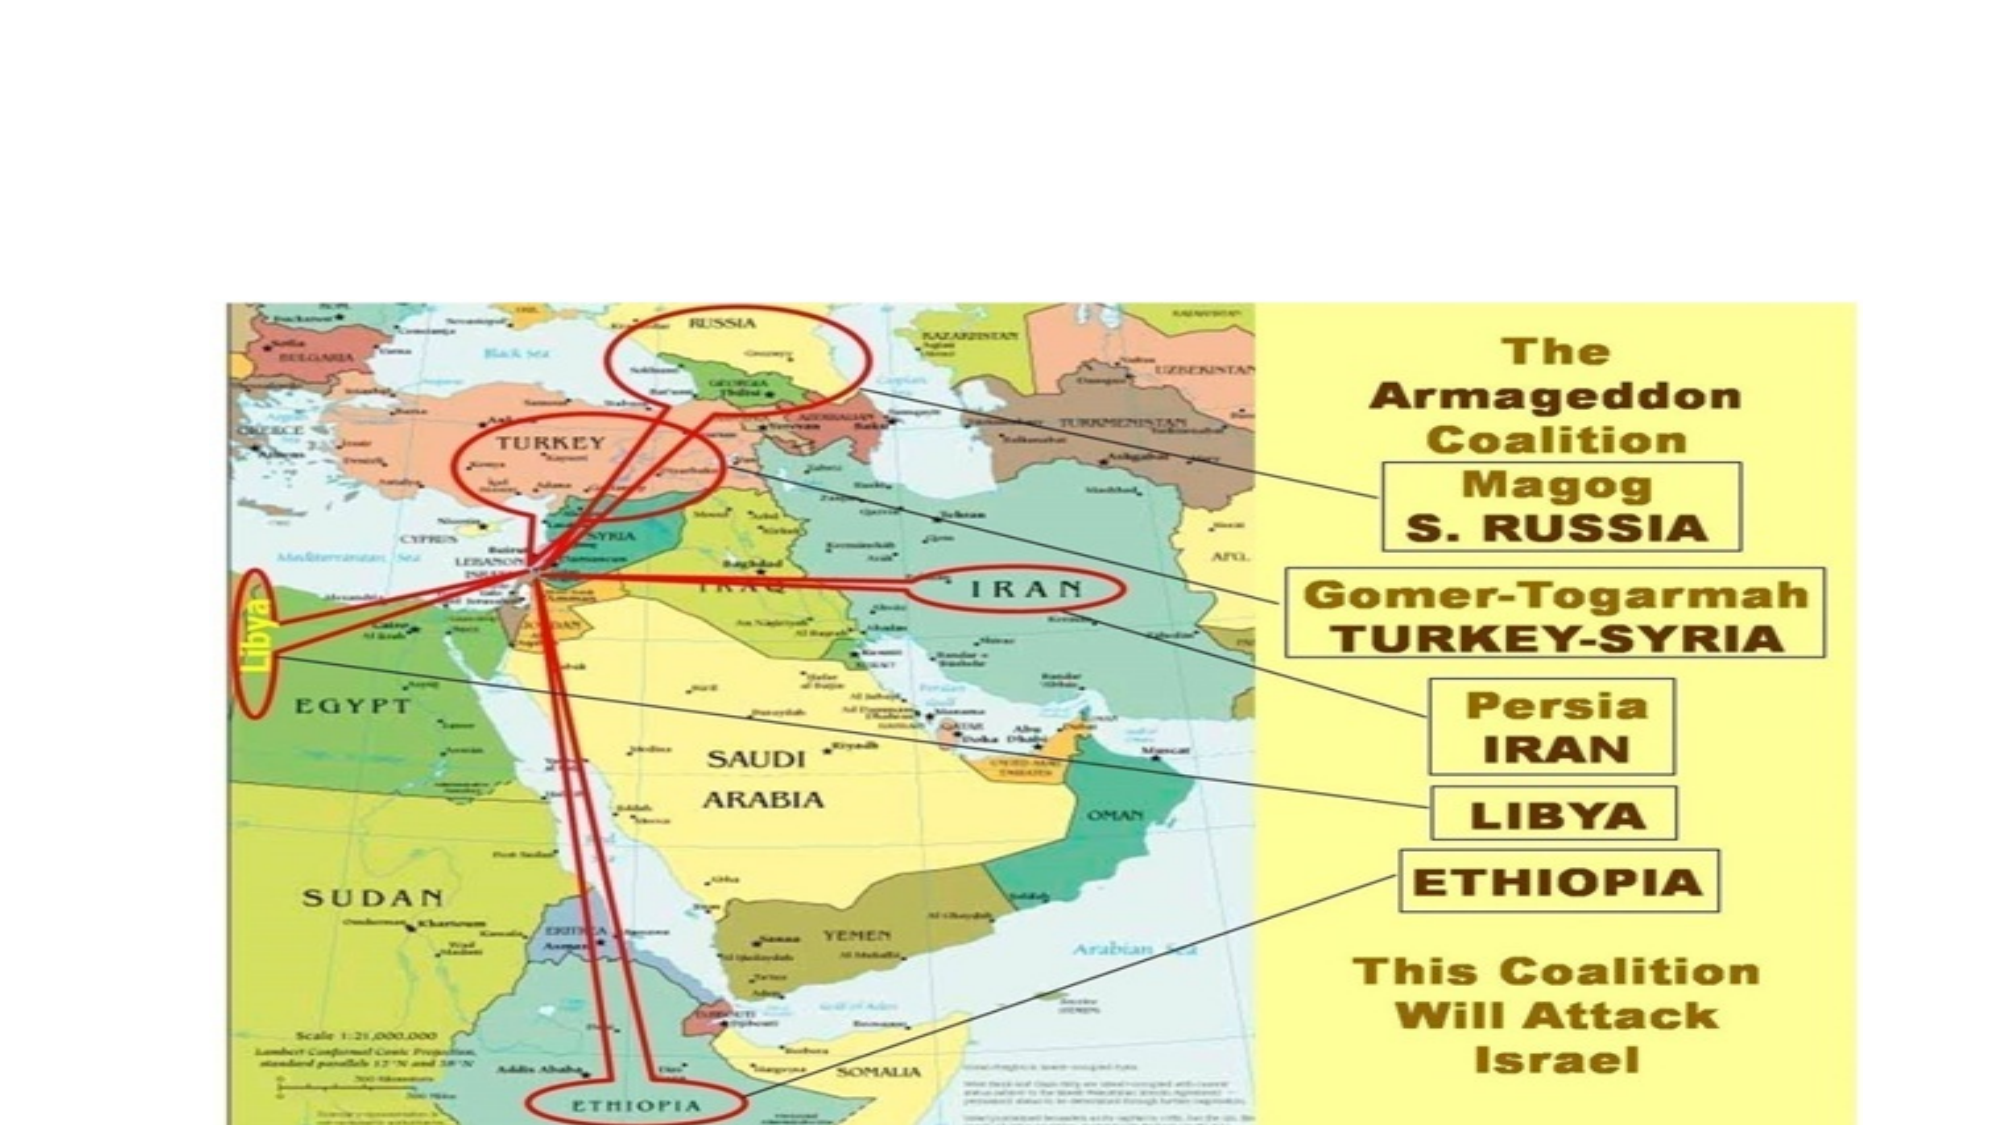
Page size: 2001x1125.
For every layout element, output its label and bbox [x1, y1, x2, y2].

list [209, 299, 1863, 1125]
